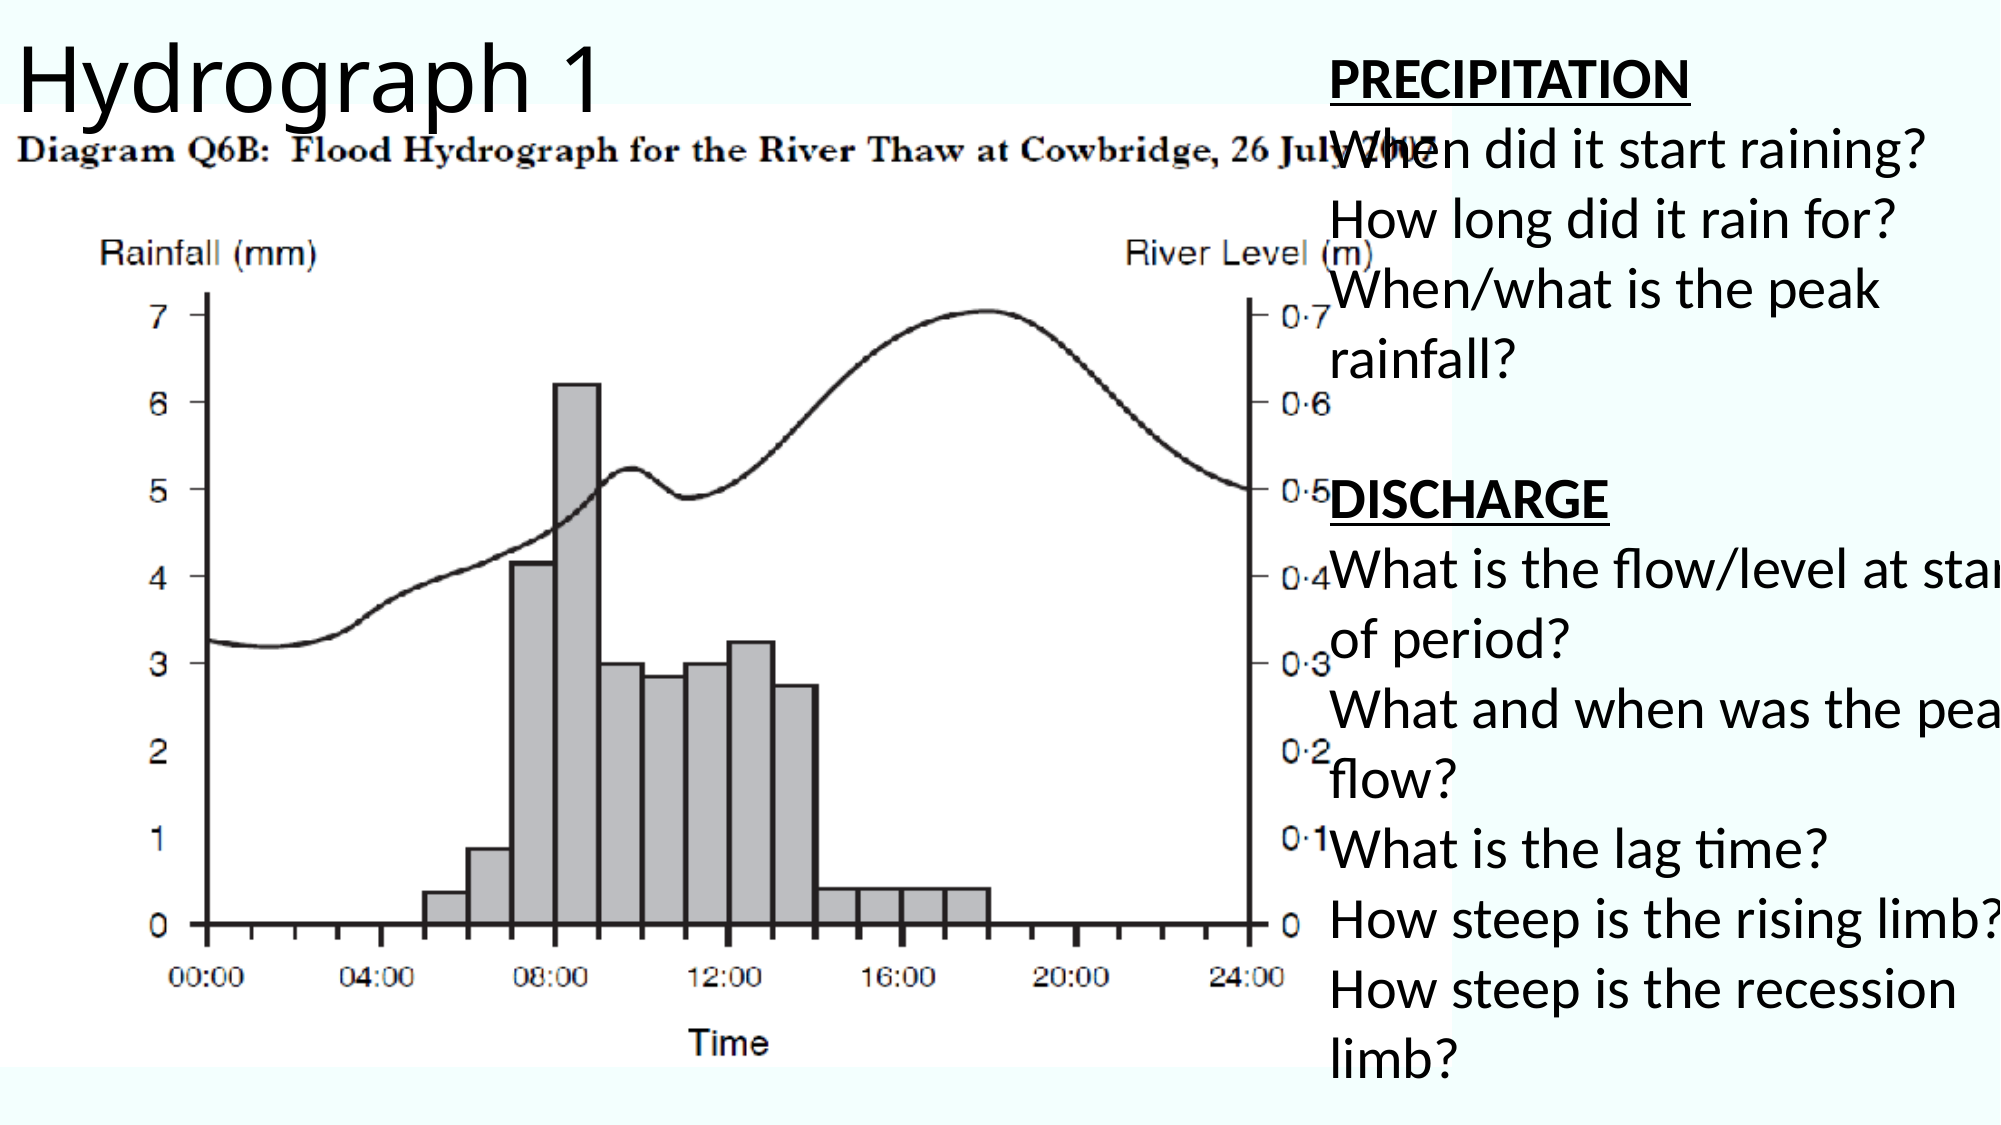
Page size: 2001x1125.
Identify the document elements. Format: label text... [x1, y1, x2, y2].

picture [0, 104, 1452, 1067]
title Hydrograph 1 [0, 0, 1725, 104]
text_box PRECIPITATION When did it start raining? How long did it rain for? When/what is the peak rainfall? DISCHARGE What is the flow/level at start of period? What and when was the peak flow? What is the lag time? How steep is the rising limb? How steep is the recession limb? [1314, 33, 2000, 1125]
